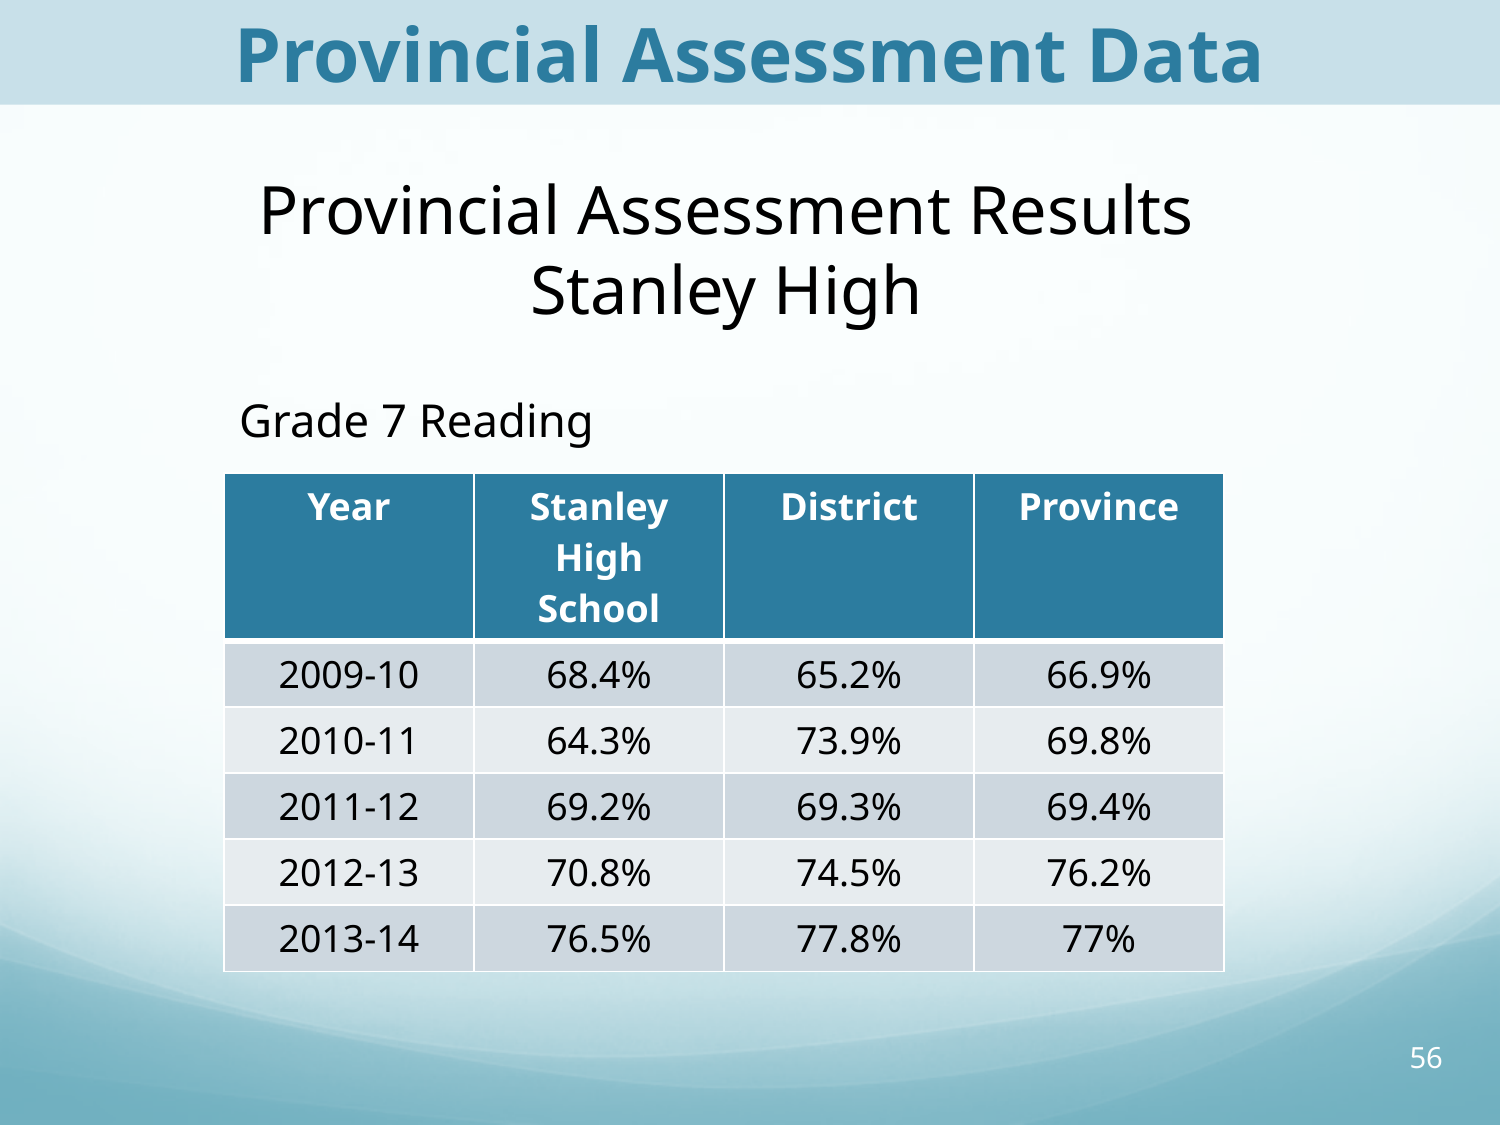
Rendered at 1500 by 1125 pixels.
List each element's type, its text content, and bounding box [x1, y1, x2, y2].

title Provincial Assessment Results Stanley High [51, 137, 1402, 336]
table_cell 69.2% [475, 774, 723, 838]
table_cell 2012-13 [225, 840, 473, 904]
table_cell 66.9% [975, 644, 1223, 706]
table_cell 77% [975, 906, 1223, 971]
table_cell 69.8% [975, 708, 1223, 772]
table_header Stanley High School [475, 474, 723, 638]
table_cell 2013-14 [225, 906, 473, 971]
table_header Year [225, 474, 473, 638]
text_box Provincial Assessment Data [0, 0, 1500, 105]
table_header Province [975, 474, 1223, 638]
table_cell 2011-12 [225, 774, 473, 838]
table_cell 69.4% [975, 774, 1223, 838]
table_cell 73.9% [725, 708, 973, 772]
table_cell 2010-11 [225, 708, 473, 772]
slide_number 56 [1295, 1029, 1459, 1090]
table_cell 69.3% [725, 774, 973, 838]
table_cell 76.2% [975, 840, 1223, 904]
table_cell 70.8% [475, 840, 723, 904]
table_cell 76.5% [475, 906, 723, 971]
table_cell 74.5% [725, 840, 973, 904]
list Grade 7 Reading [224, 384, 642, 467]
table_cell 2009-10 [225, 644, 473, 706]
table_cell 77.8% [725, 906, 973, 971]
table_cell 64.3% [475, 708, 723, 772]
table_header District [725, 474, 973, 638]
table_cell 68.4% [475, 644, 723, 706]
table_cell 65.2% [725, 644, 973, 706]
